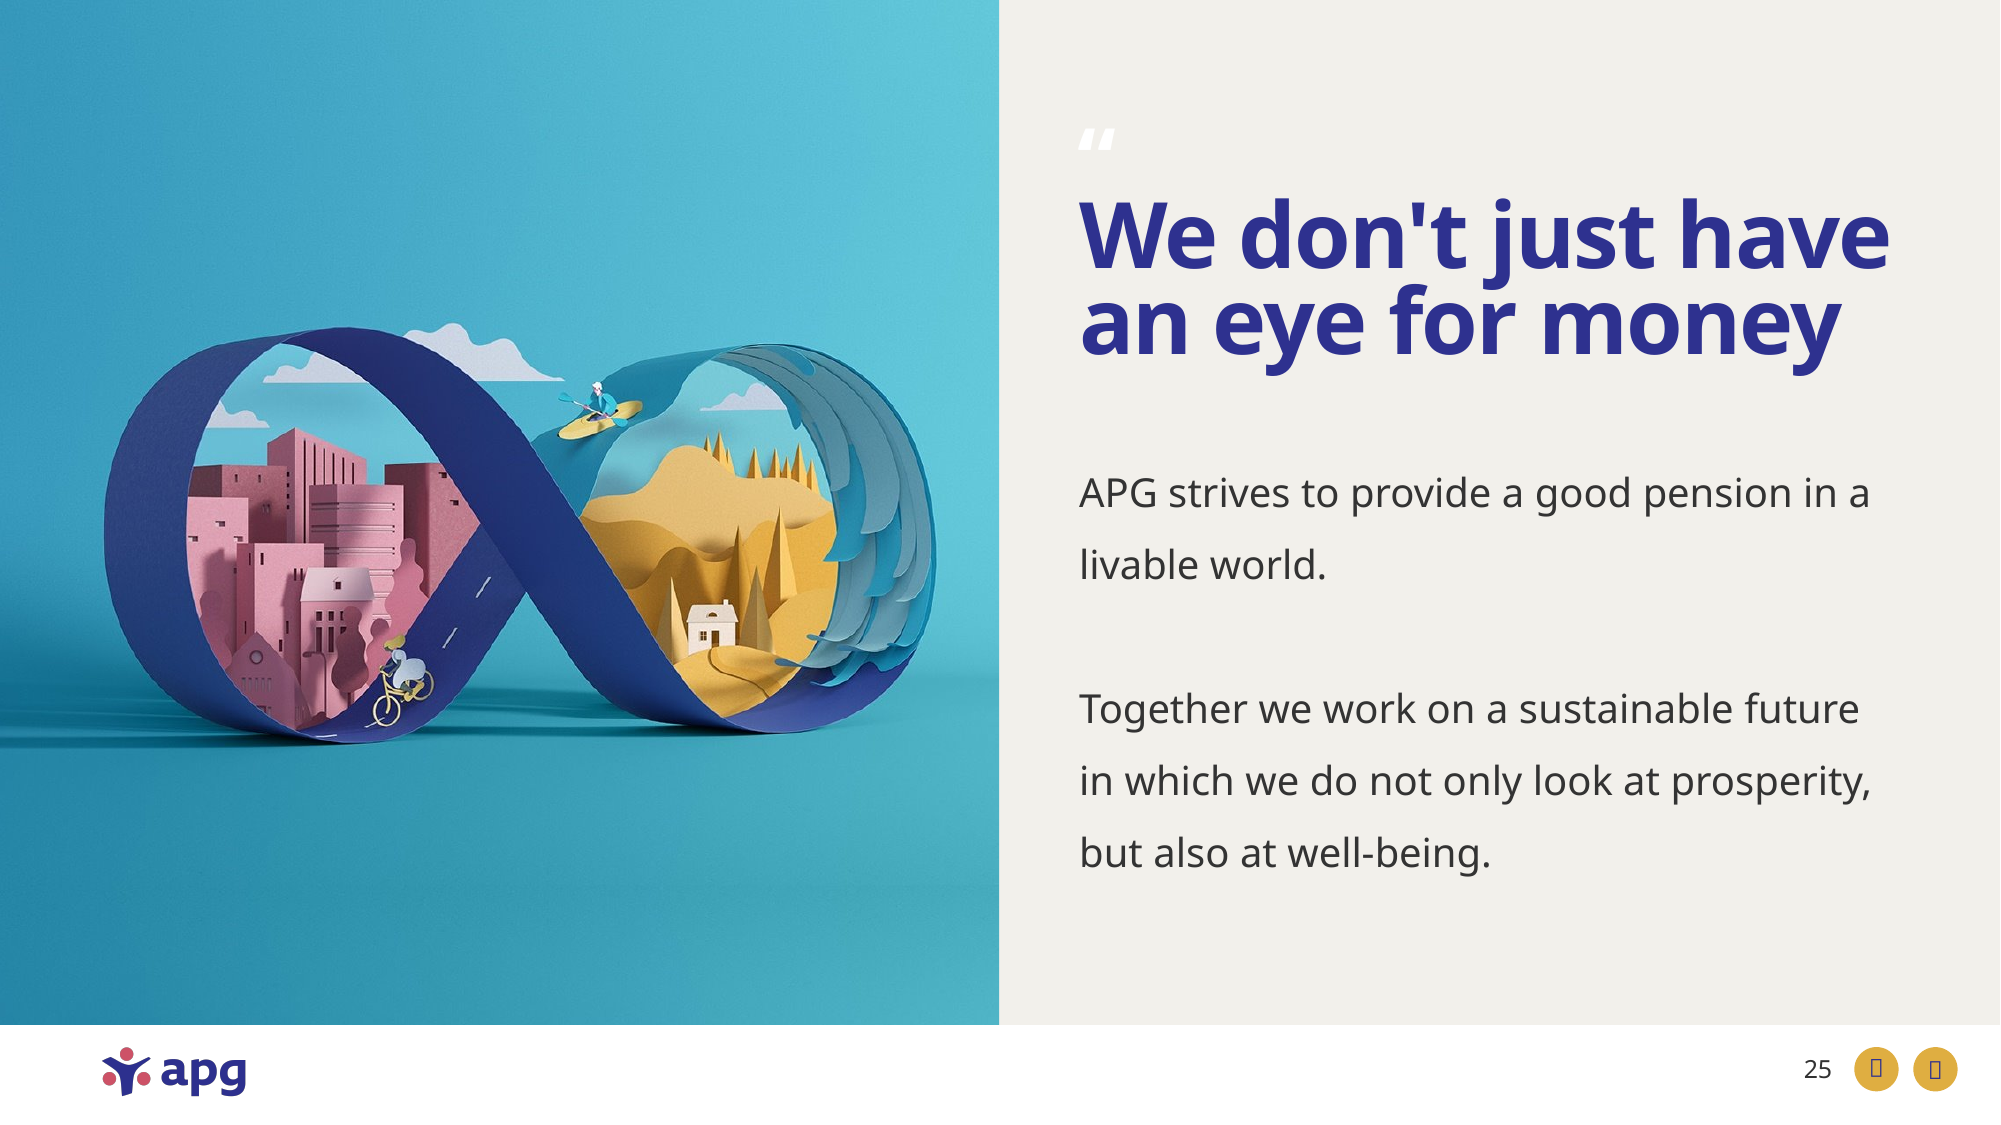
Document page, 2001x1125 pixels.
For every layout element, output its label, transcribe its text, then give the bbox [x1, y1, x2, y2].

list APG strives to provide a good pension in a livable world. Together we work on a sustainable future in which we do not only look at prosperity, but also at well-being. [1079, 725, 1900, 879]
title We don't just have an eye for money [1079, 200, 1900, 725]
picture [0, 0, 1000, 1025]
picture [76, 1030, 272, 1120]
slide_number 25 [1705, 1048, 1833, 1093]
